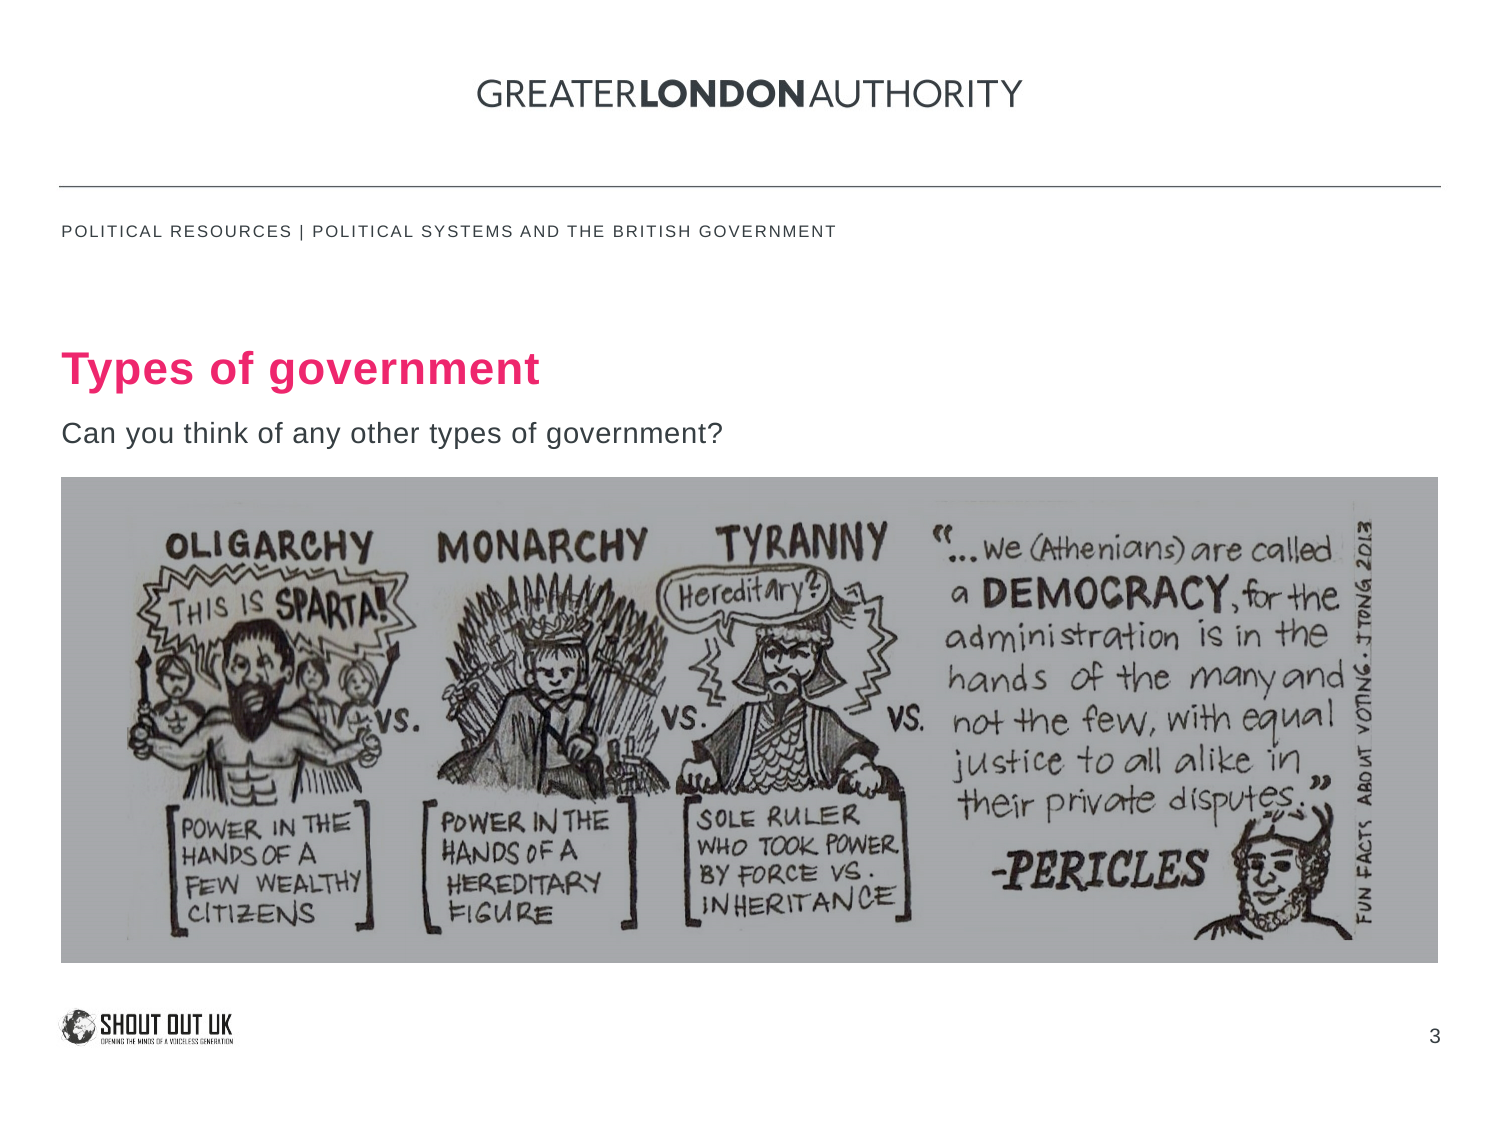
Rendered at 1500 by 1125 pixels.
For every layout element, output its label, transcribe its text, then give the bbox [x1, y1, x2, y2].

picture [0, 0, 1500, 1125]
list Types of government Can you think of any other types of government? [61, 338, 1438, 428]
slide_number 3 [1262, 1025, 1441, 1047]
